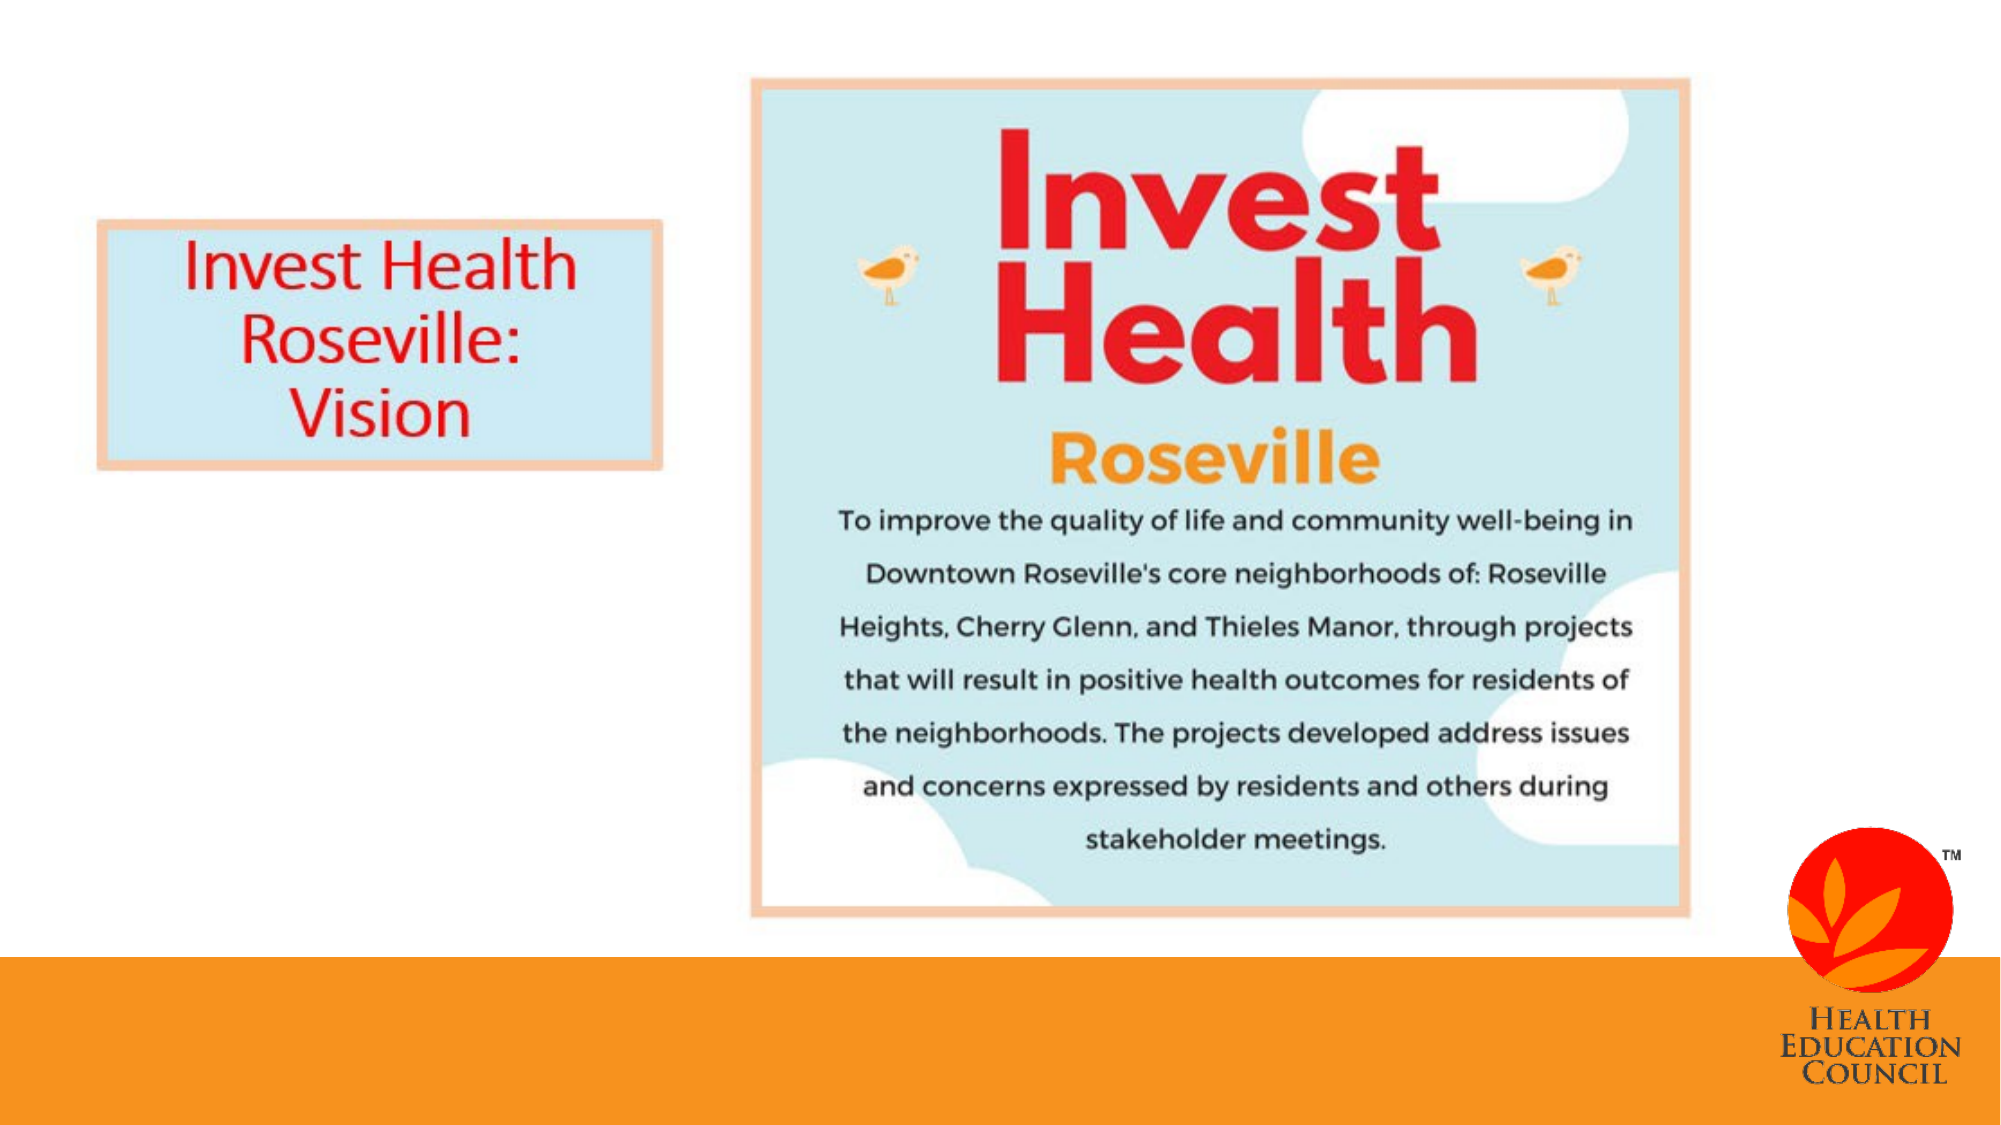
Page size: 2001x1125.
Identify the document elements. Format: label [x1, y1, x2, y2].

text_box [0, 72, 2000, 1125]
